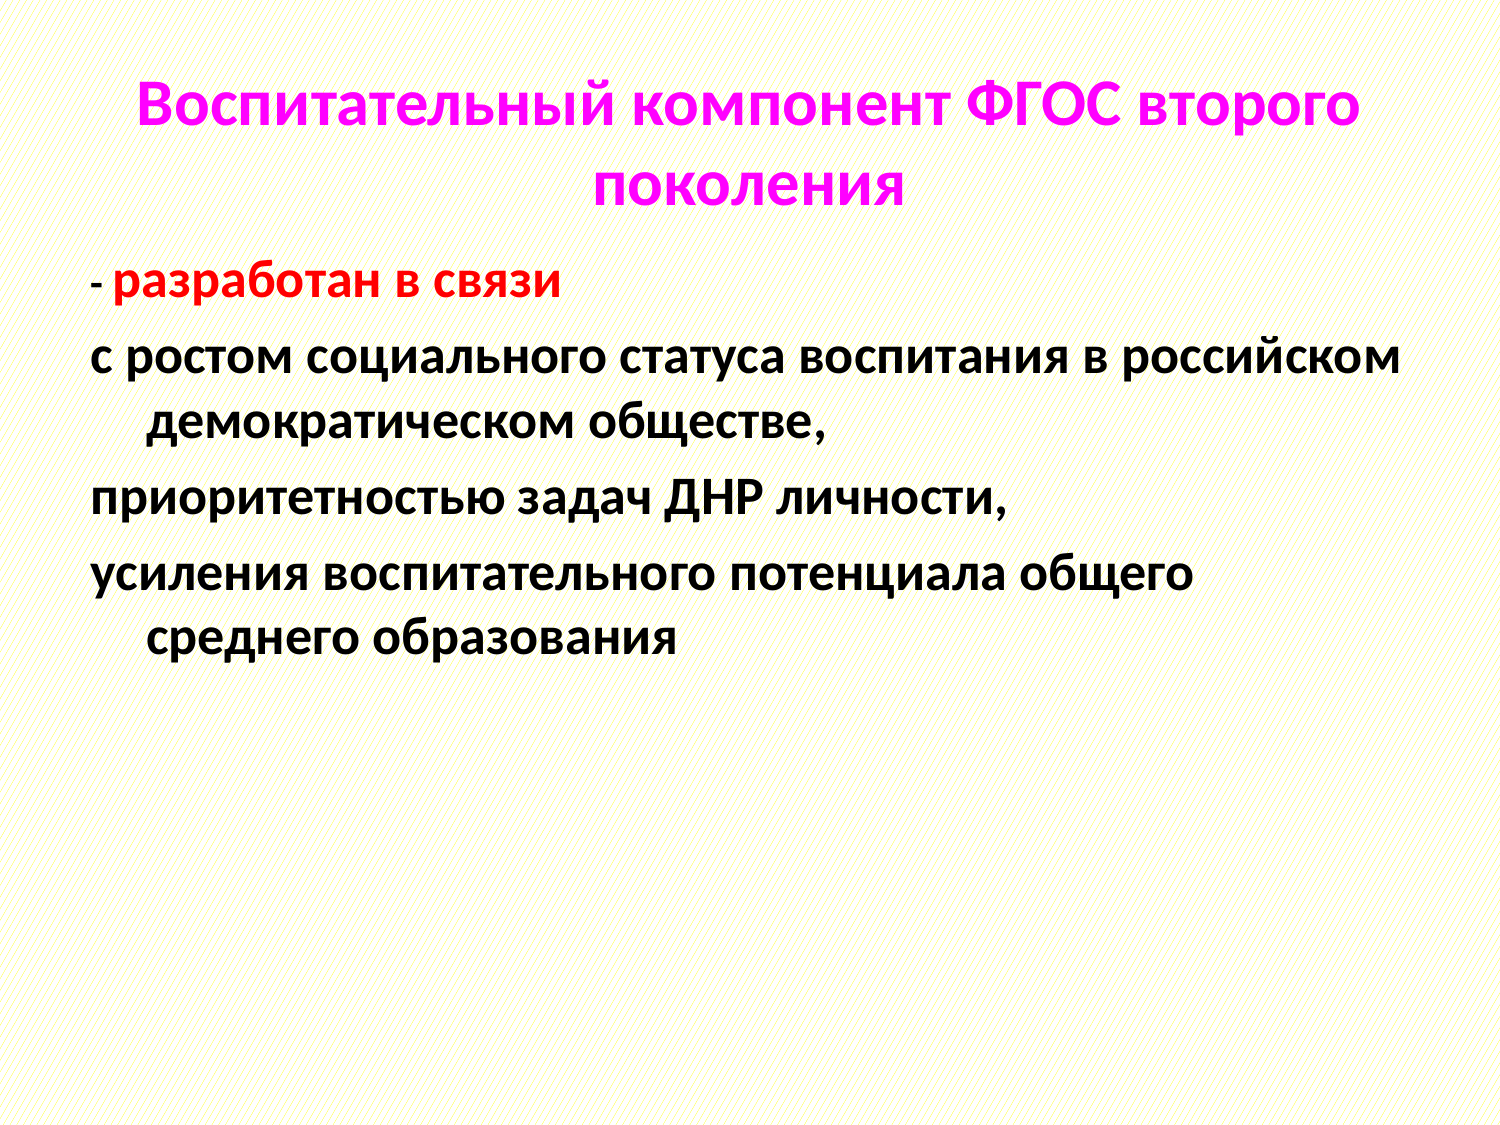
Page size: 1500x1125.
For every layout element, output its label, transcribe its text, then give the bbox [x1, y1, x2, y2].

list - разработан в связи с ростом социального статуса воспитания в российском демократическом обществе, приоритетностью задач ДНР личности, усиления воспитательного потенциала общего среднего образования [75, 236, 1425, 1123]
title Воспитательный компонент ФГОС второго поколения [75, 20, 1425, 236]
